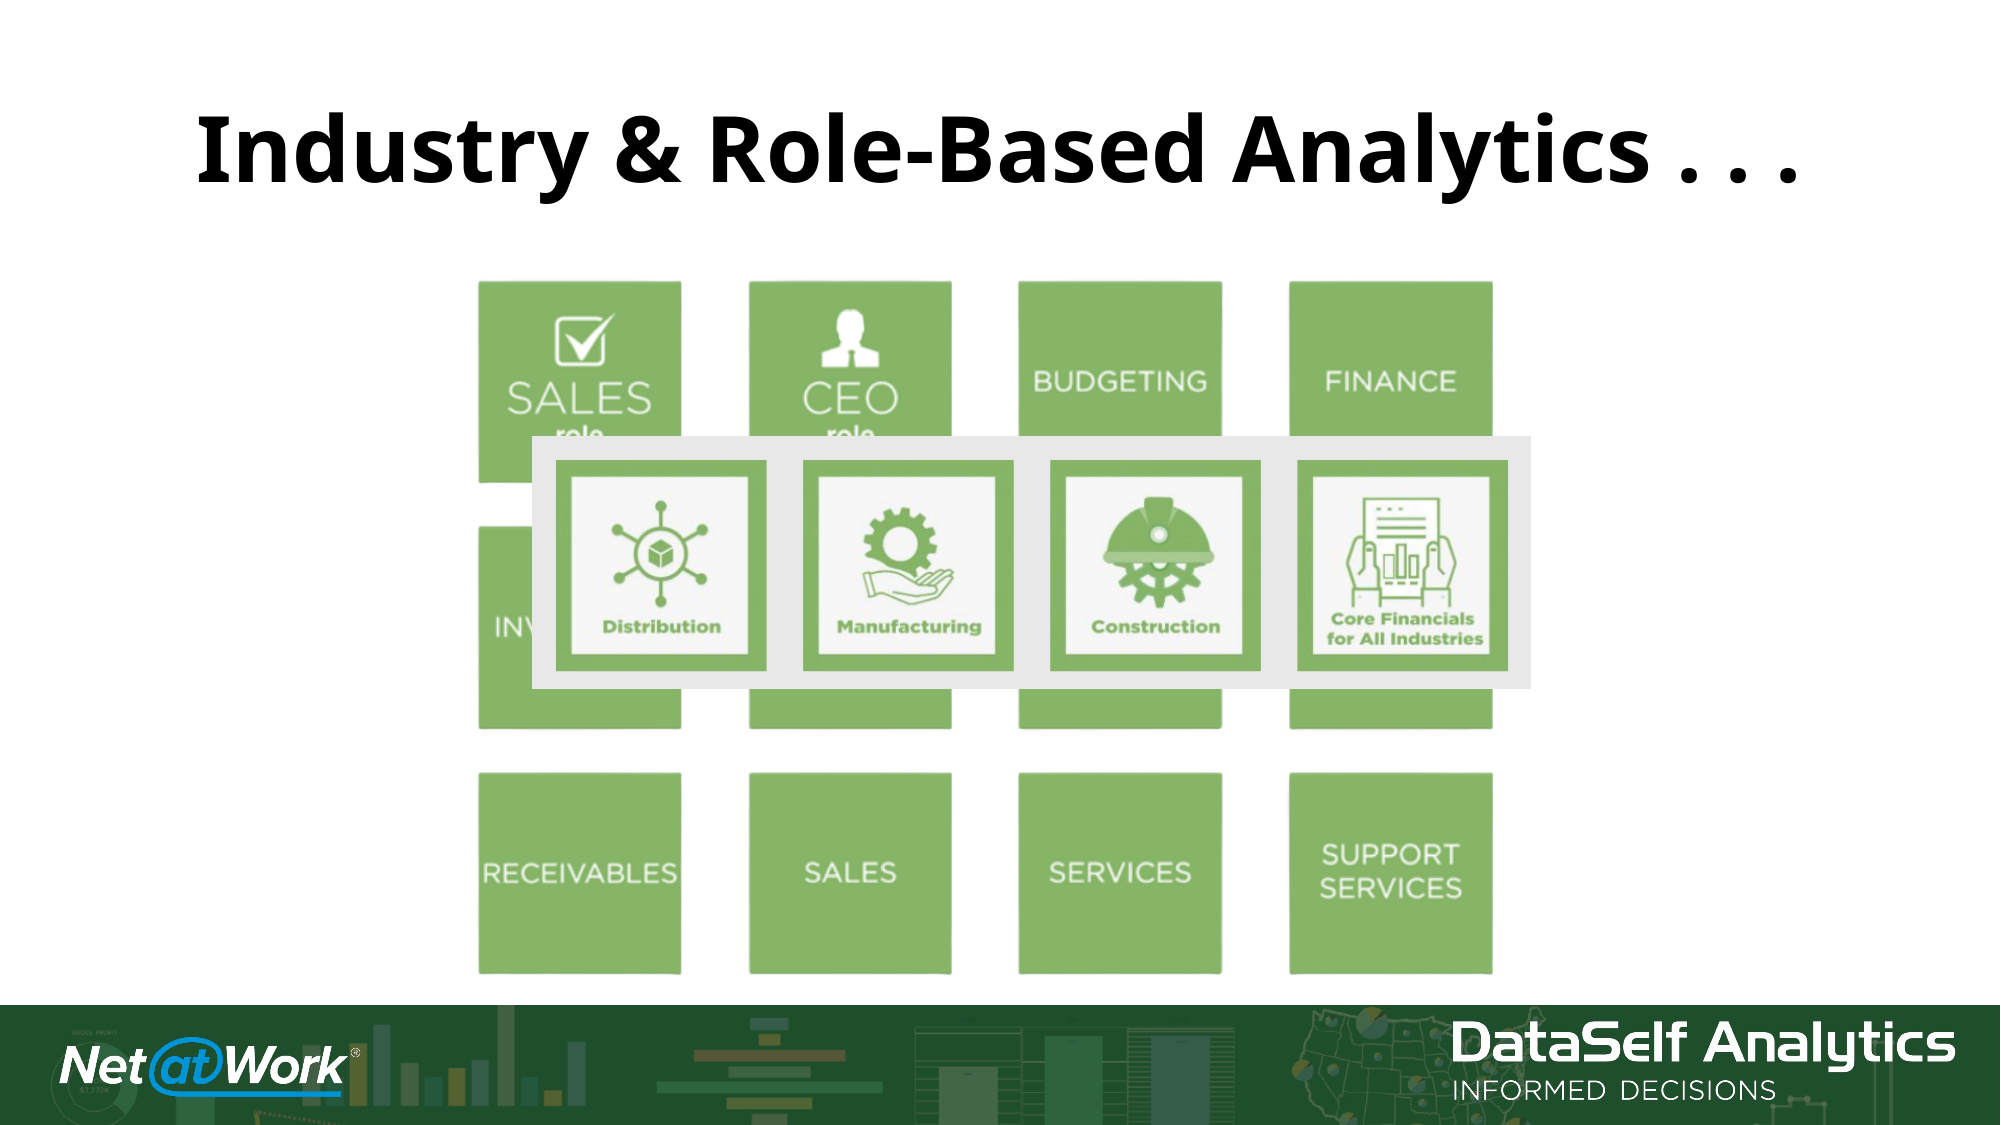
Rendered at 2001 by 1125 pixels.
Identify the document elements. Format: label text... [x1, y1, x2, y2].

text_box Industry & Role-Based Analytics . . . [0, 29, 2000, 268]
picture [0, 1005, 2000, 1125]
picture [336, 264, 1644, 1000]
